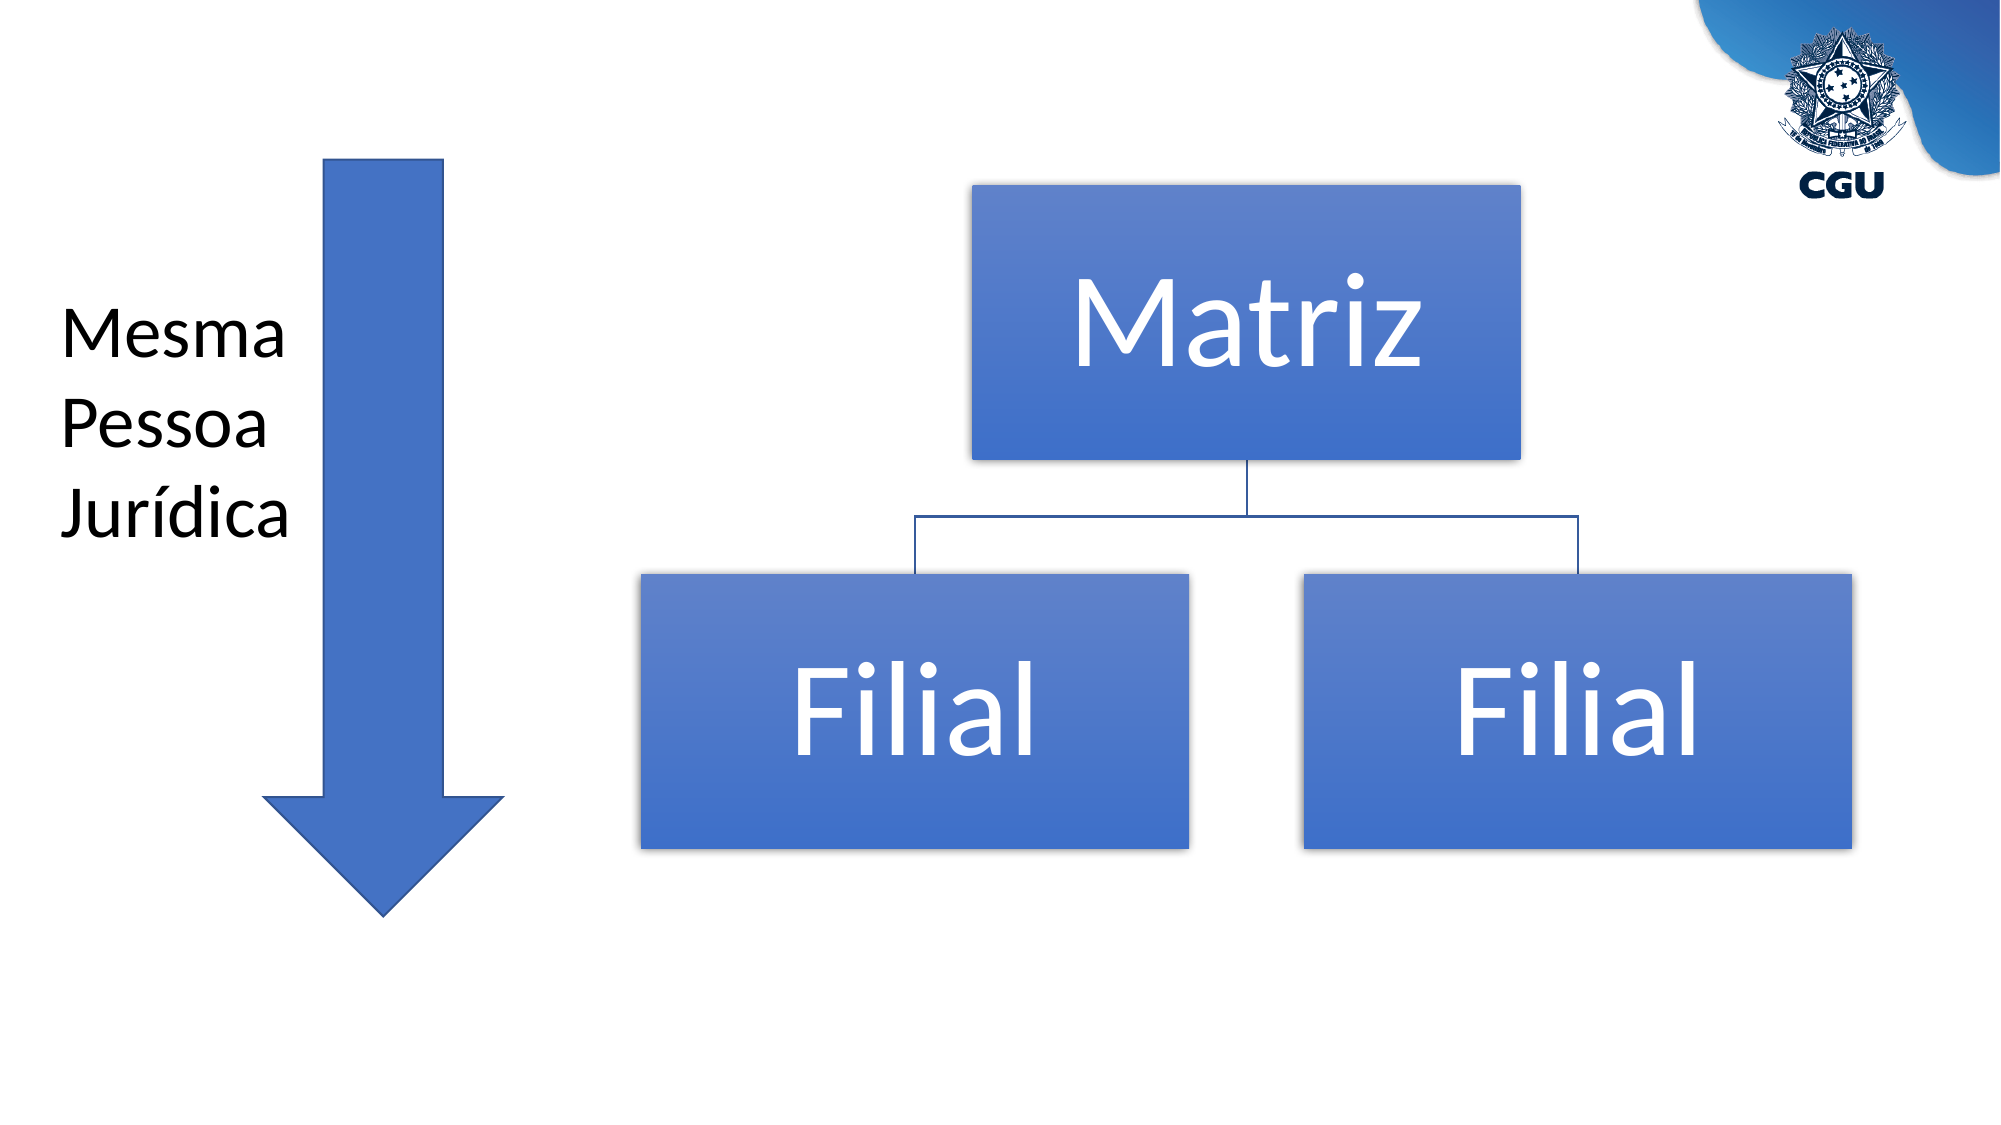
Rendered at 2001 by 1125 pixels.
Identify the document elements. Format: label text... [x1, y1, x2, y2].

text_box [261, 560, 506, 918]
text_box Mesma Pessoa Jurídica [45, 274, 483, 560]
text_box [322, 158, 444, 274]
picture [1677, 0, 2000, 226]
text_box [640, 159, 1853, 874]
